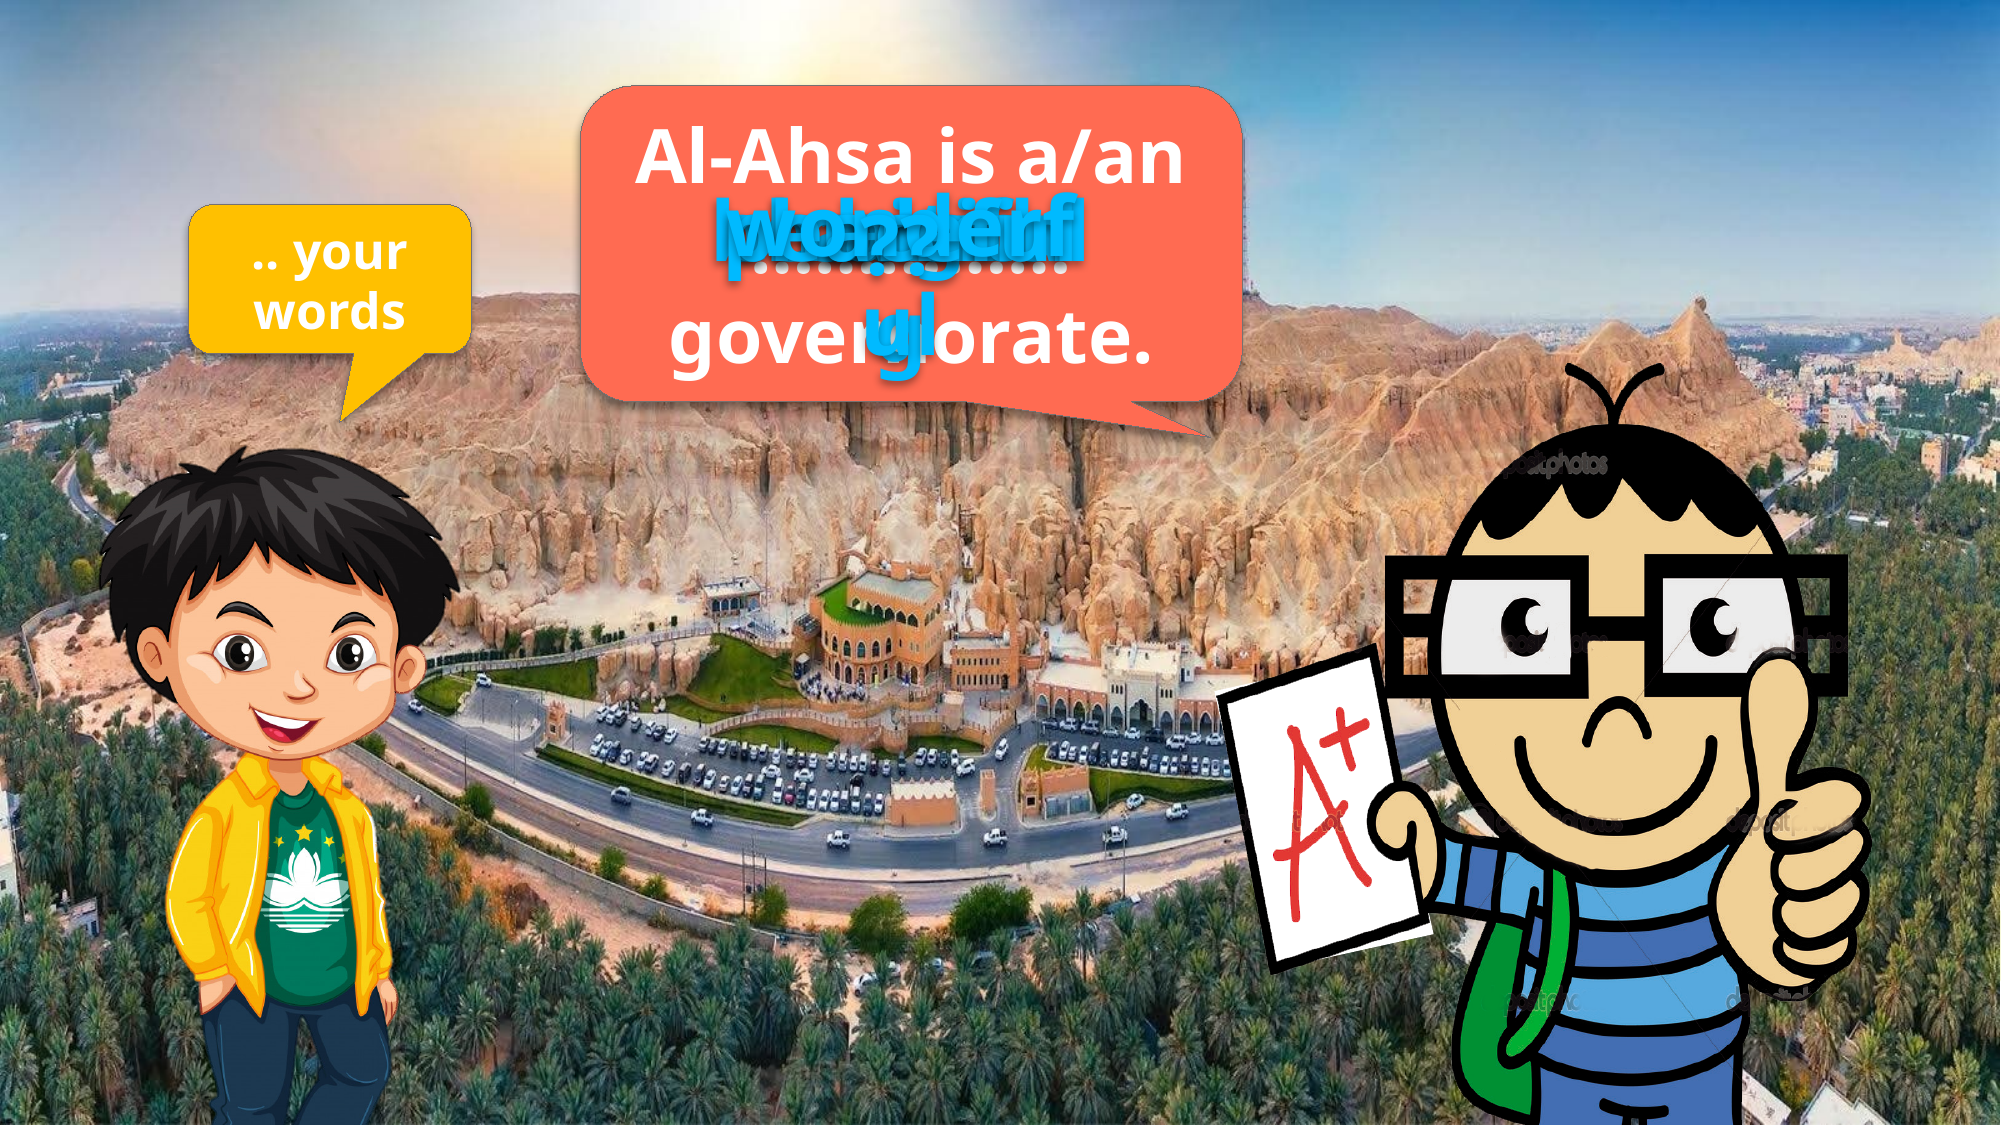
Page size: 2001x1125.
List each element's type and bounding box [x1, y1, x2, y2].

picture [0, 0, 2000, 1125]
text_box [1216, 363, 1872, 1125]
